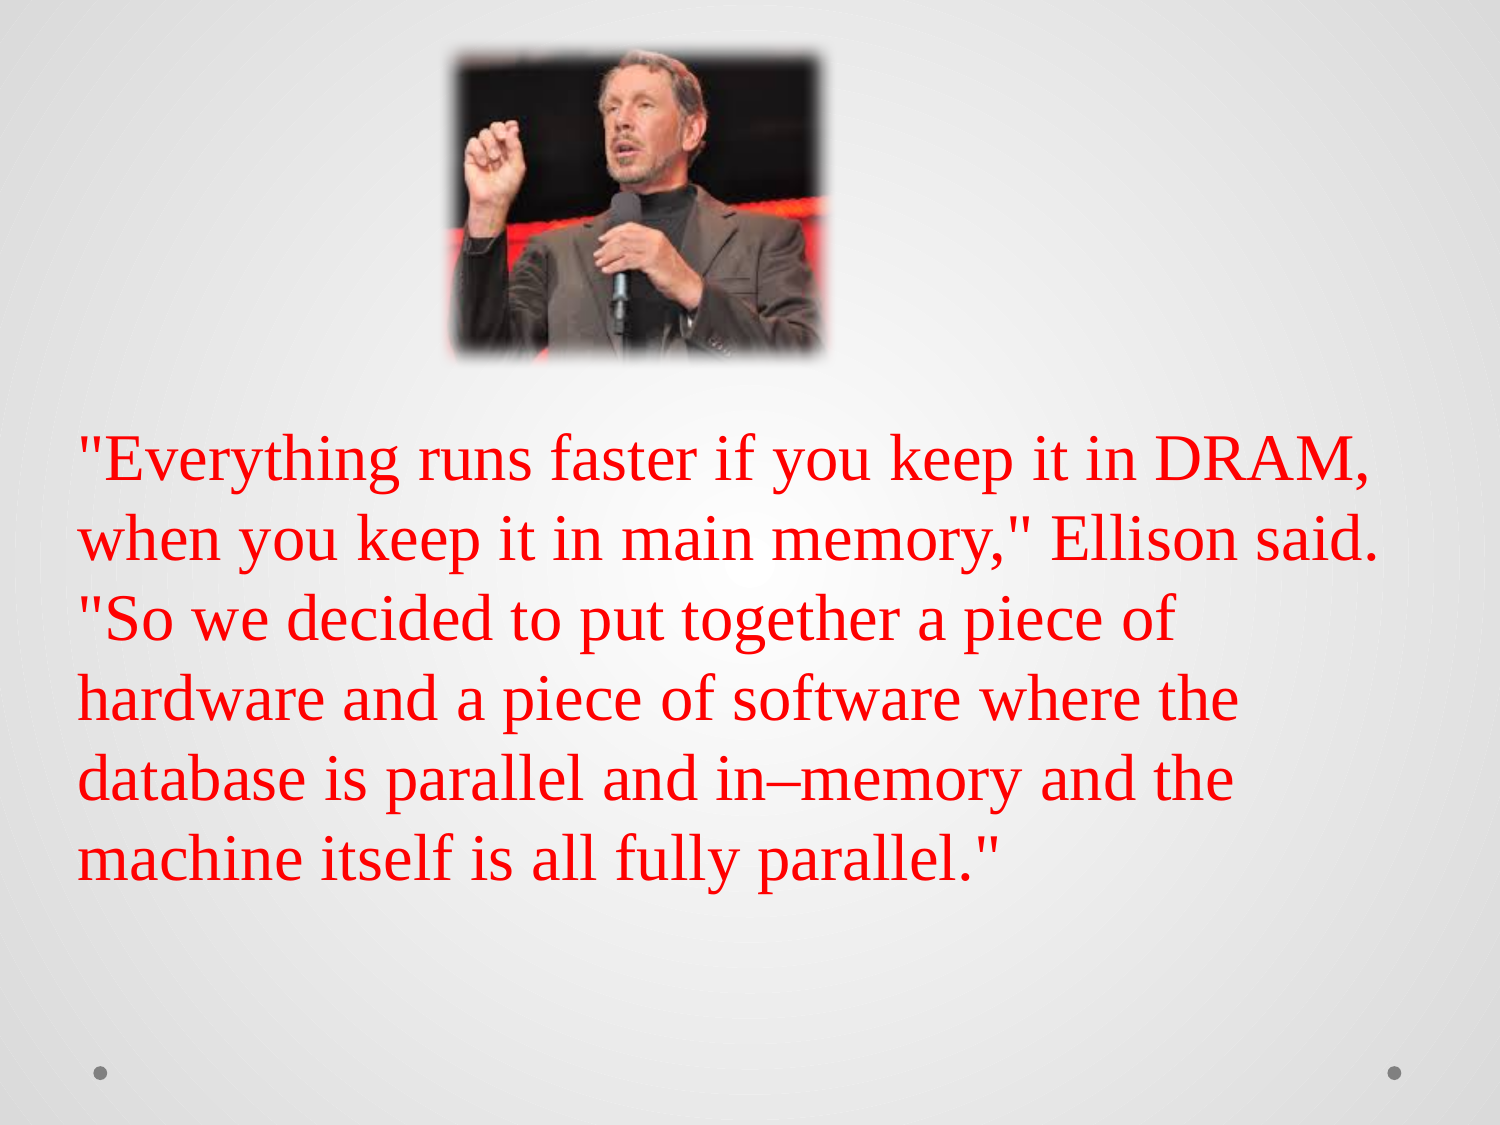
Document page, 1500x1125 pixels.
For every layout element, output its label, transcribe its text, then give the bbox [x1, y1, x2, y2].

list "Everything runs faster if you keep it in DRAM, when you keep it in main memory," Ellison said. "So we decided to put together a piece of hardware and a piece of software where the database is parallel and in–memory and the machine itself is all fully parallel." [62, 406, 1413, 944]
picture [437, 37, 838, 371]
